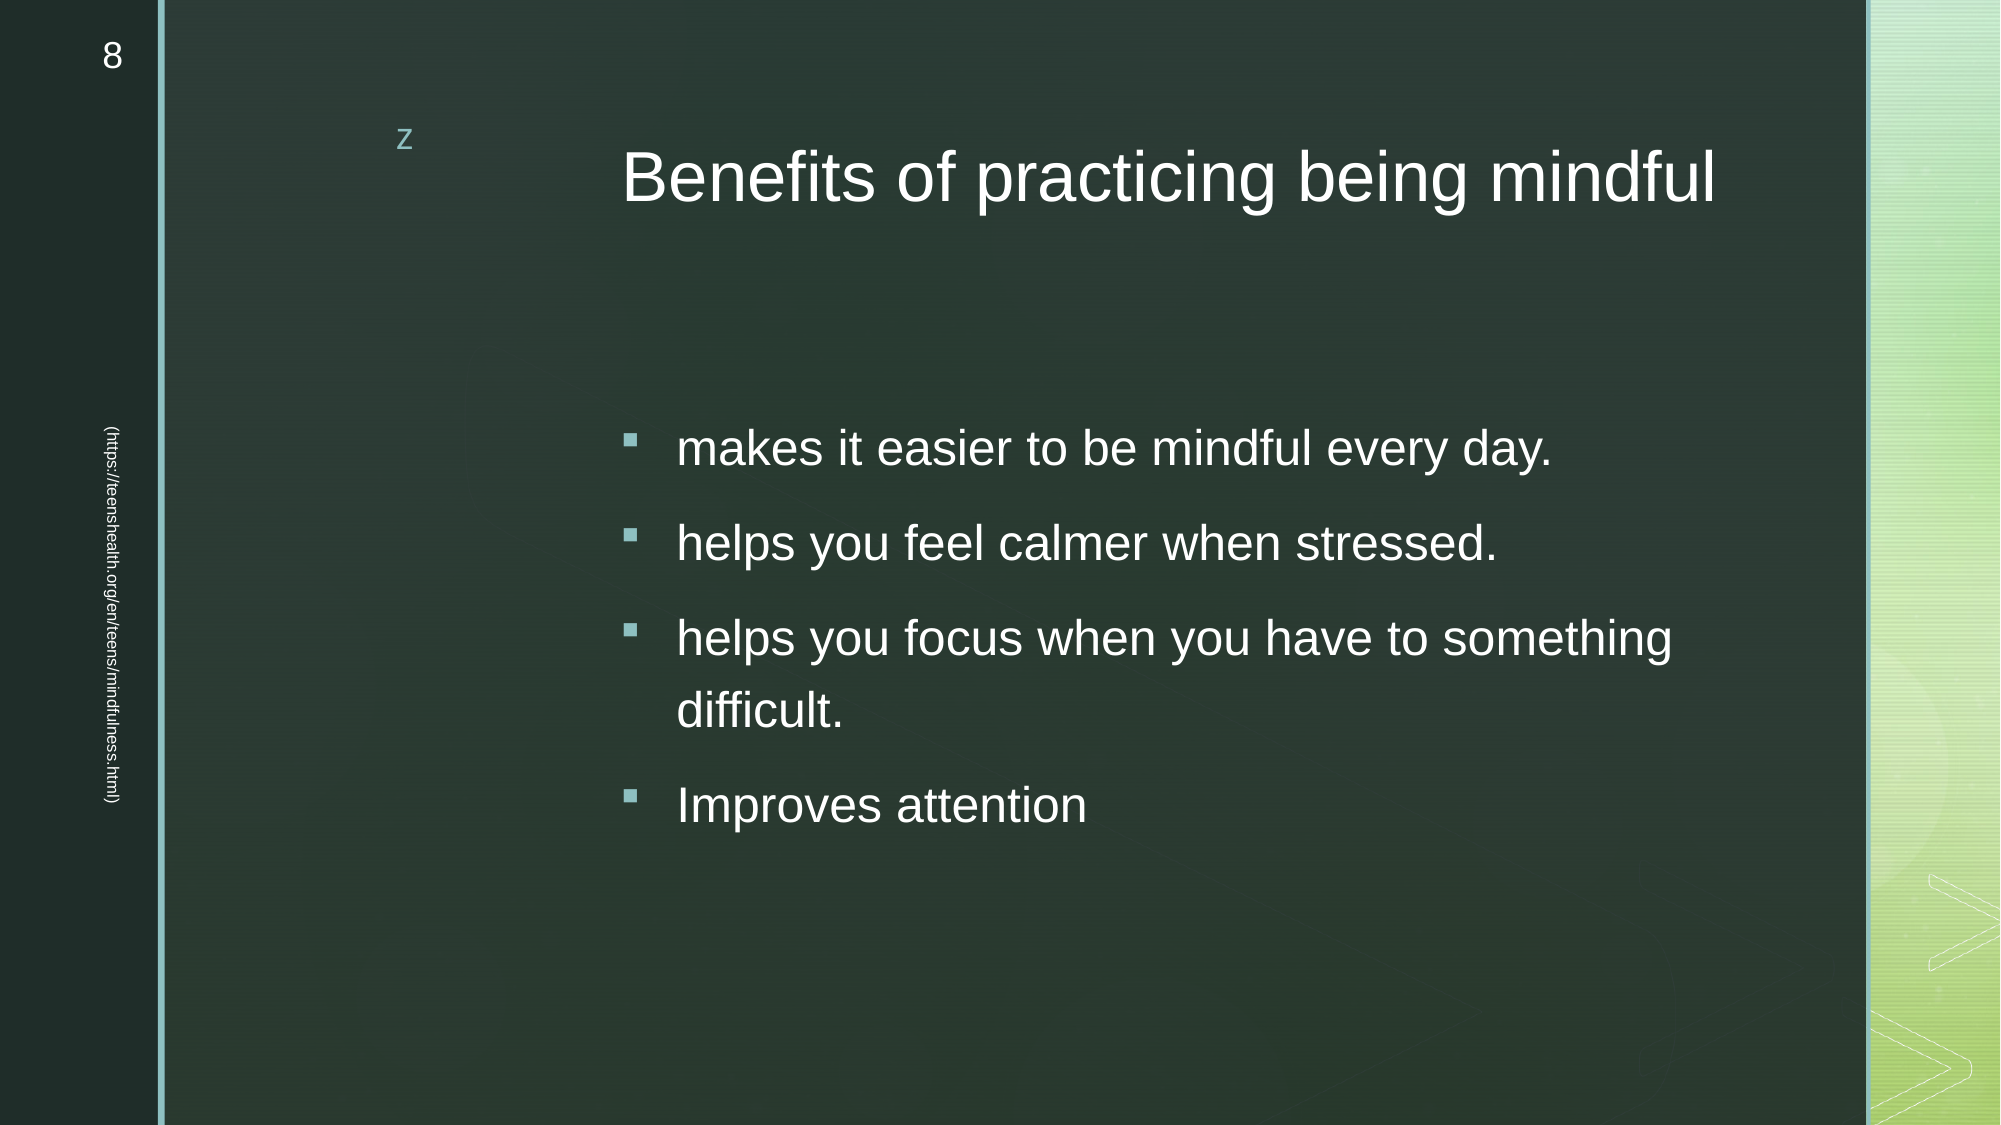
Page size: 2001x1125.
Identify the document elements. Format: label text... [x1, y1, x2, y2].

footer (https://teenshealth.org/en/teens/mindfulness.html) [101, 132, 131, 1098]
list makes it easier to be mindful every day. helps you feel calmer when stressed. helps you focus when you have to something difficult. Improves attention [454, 336, 1734, 993]
slide_number 8 [25, 26, 131, 80]
picture [1871, 0, 2001, 1125]
title Benefits of practicing being mindful [428, 132, 1734, 310]
